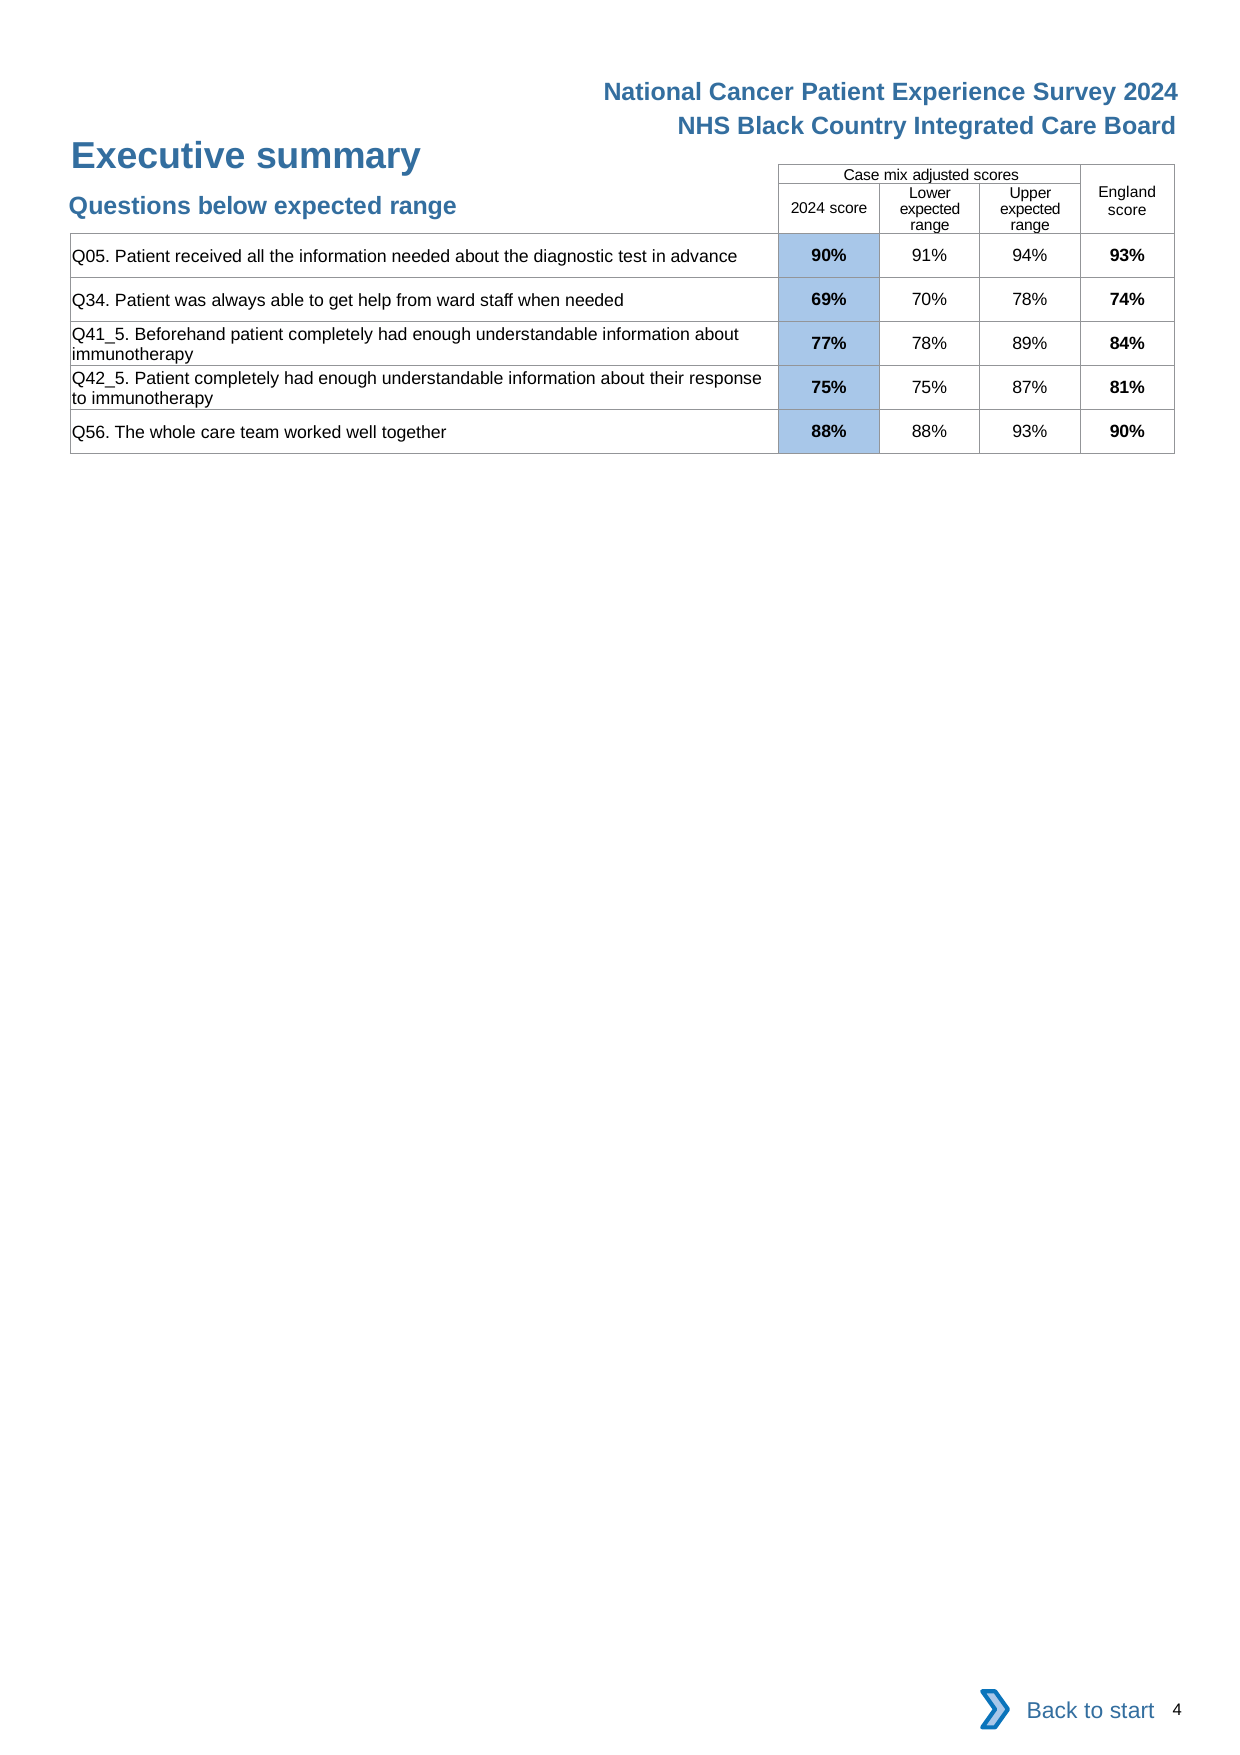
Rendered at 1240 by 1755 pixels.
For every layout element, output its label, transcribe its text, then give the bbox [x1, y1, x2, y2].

table_cell 74% [1081, 278, 1174, 321]
table_cell Q56. The whole care team worked well together [71, 410, 778, 453]
table_cell 87% [980, 366, 1080, 409]
table_cell Q41_5. Beforehand patient completely had enough understandable information about immunotherapy [71, 322, 778, 365]
table_header England score [1081, 165, 1174, 233]
table_cell 81% [1081, 366, 1174, 409]
text_box NHS Black Country Integrated Care Board [662, 113, 1192, 147]
table_cell Q42_5. Patient completely had enough understandable information about their response to immunotherapy [71, 366, 778, 409]
table_cell 93% [1081, 234, 1174, 277]
table_cell 78% [980, 278, 1080, 321]
table_cell 94% [980, 234, 1080, 277]
title Executive summary [68, 131, 465, 189]
table_cell 70% [880, 278, 979, 321]
table_cell 75% [880, 366, 979, 409]
table_cell 84% [1081, 322, 1174, 365]
table_cell 90% [1081, 410, 1174, 453]
table_cell 88% [779, 410, 879, 453]
table_cell 77% [779, 322, 879, 365]
table_cell 89% [980, 322, 1080, 365]
table_cell Lower expected range [880, 184, 979, 233]
table_header Case mix adjusted scores [779, 165, 1080, 183]
table_cell 78% [880, 322, 979, 365]
slide_number 4 [1176, 1699, 1234, 1720]
text_box National Cancer Patient Experience Survey 2024 [588, 68, 1194, 113]
table_cell 75% [779, 366, 879, 409]
table_cell 2024 score [779, 184, 879, 233]
table_cell 91% [880, 234, 979, 277]
table_cell Upper expected range [980, 184, 1080, 233]
table_cell 88% [880, 410, 979, 453]
table_cell 90% [779, 234, 879, 277]
table_cell 69% [779, 278, 879, 321]
table_cell 93% [980, 410, 1080, 453]
table_cell Q05. Patient received all the information needed about the diagnostic test in advance [71, 234, 778, 277]
table_header [70, 165, 778, 233]
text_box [981, 1677, 1170, 1741]
table_cell Q34. Patient was always able to get help from ward staff when needed [71, 278, 778, 321]
